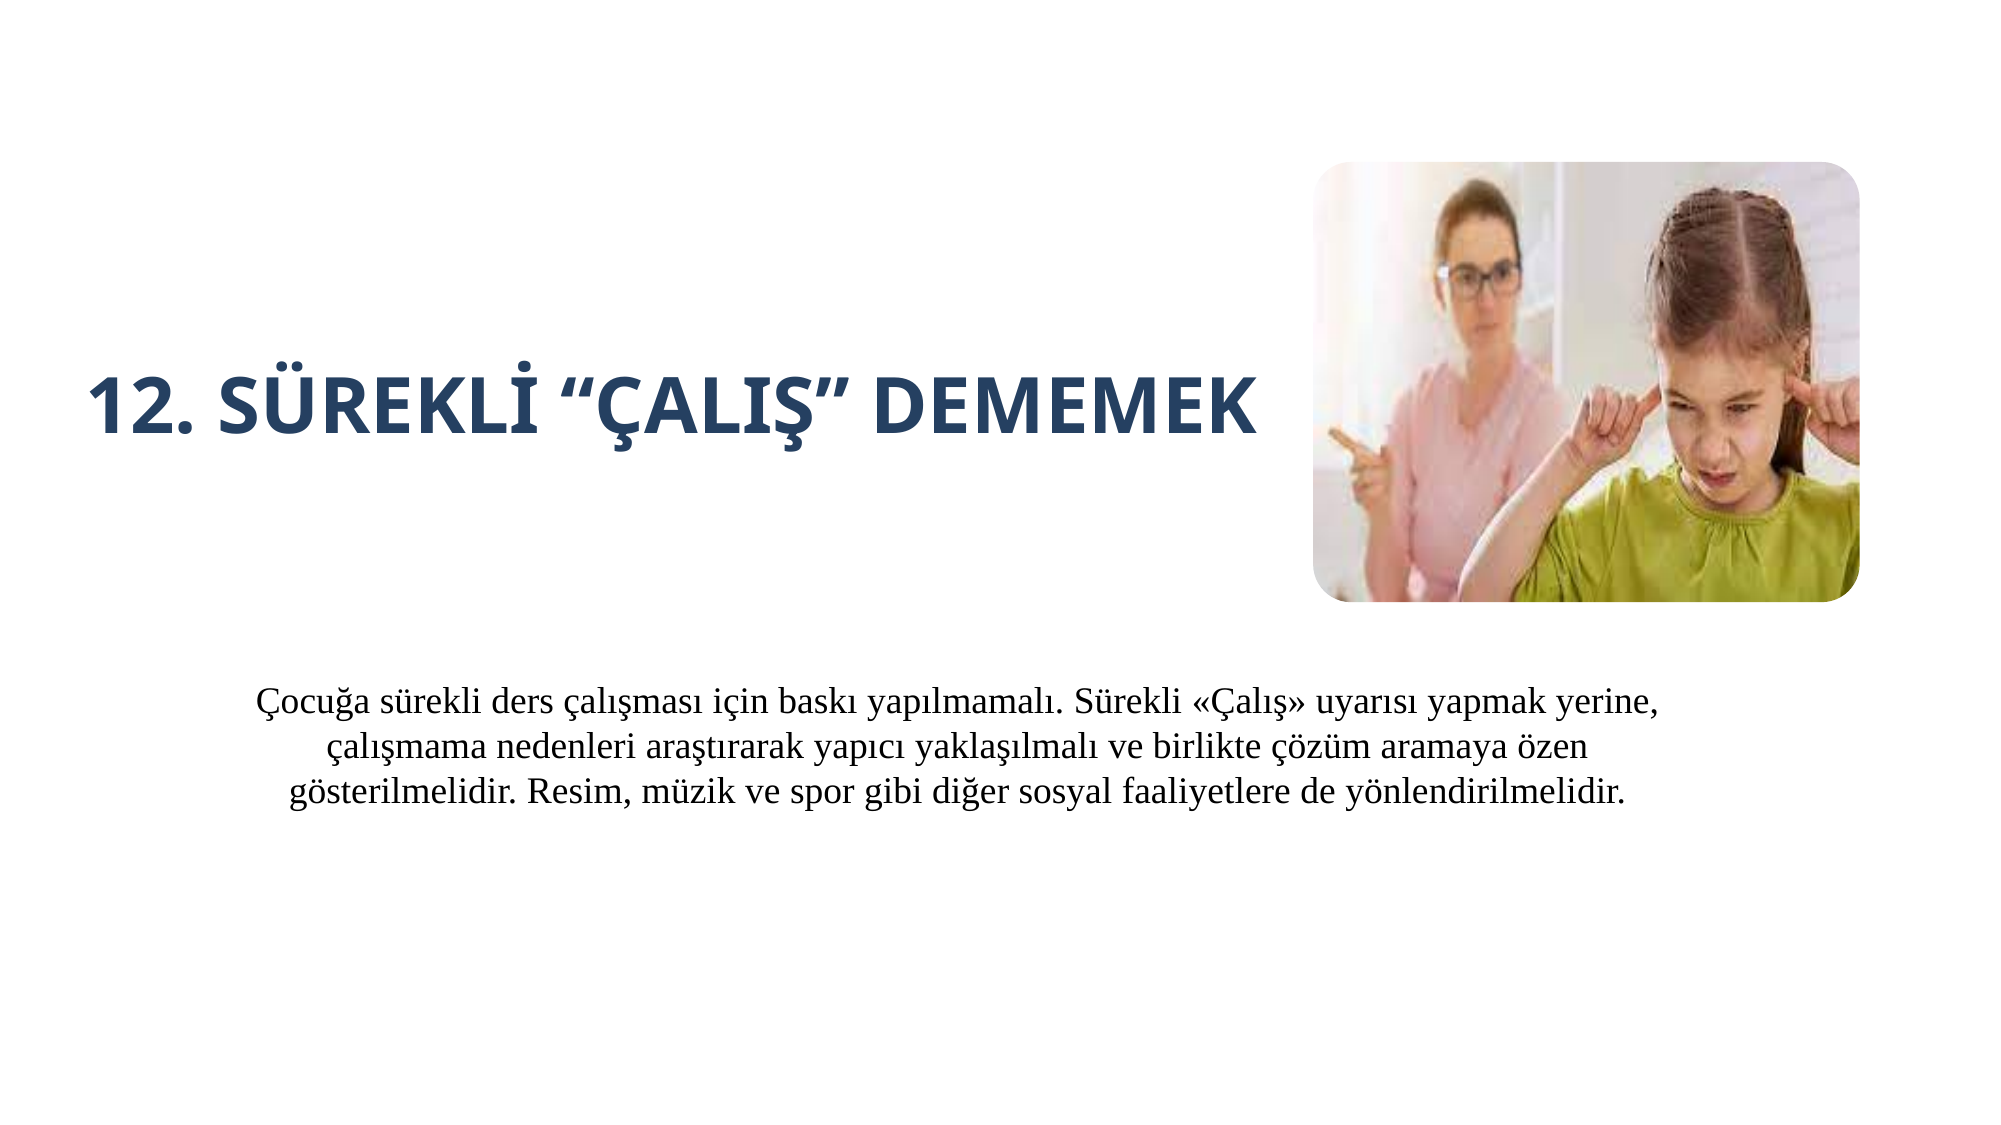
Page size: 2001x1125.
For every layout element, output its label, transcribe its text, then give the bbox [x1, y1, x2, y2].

picture [1312, 161, 1860, 603]
list Çocuğa sürekli ders çalışması için baskı yapılmamalı. Sürekli «Çalış» uyarısı yapmak yerine, çalışmama nedenleri araştırarak yapıcı yaklaşılmalı ve birlikte çözüm aramaya özen gösterilmelidir. Resim, müzik ve spor gibi diğer sosyal faaliyetlere de yönlendirilmelidir. [227, 668, 1690, 1125]
title 12. SÜREKLİ “ÇALIŞ” DEMEMEK [66, 317, 1278, 582]
